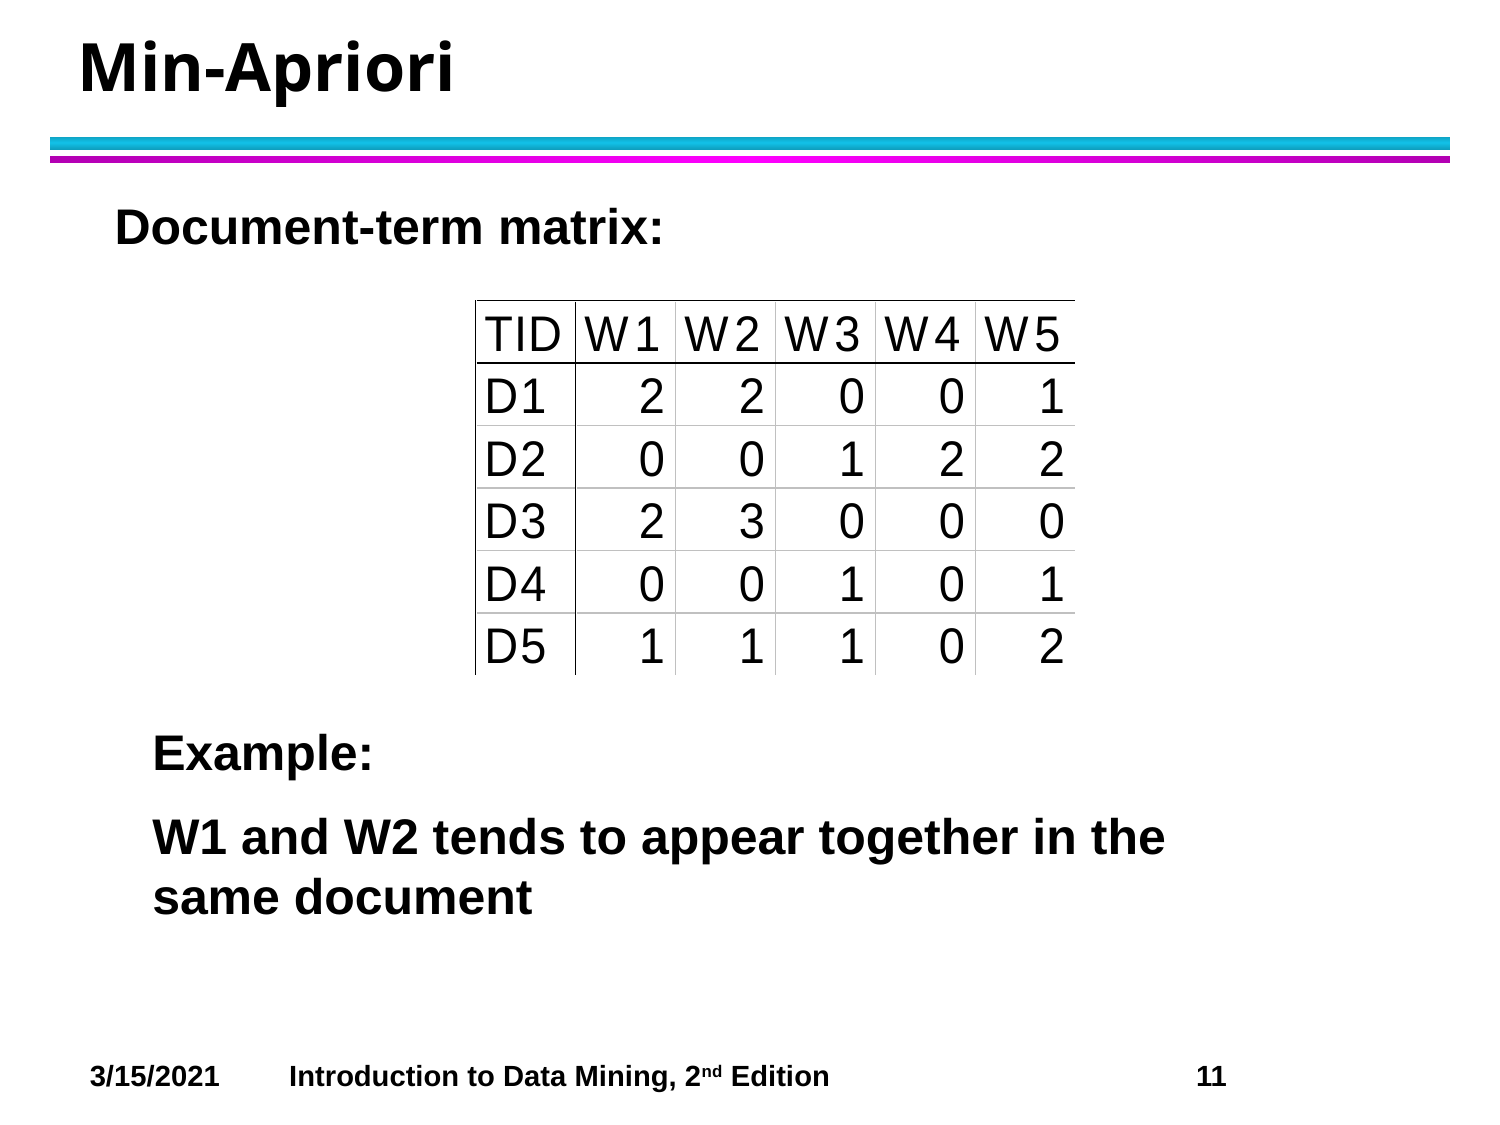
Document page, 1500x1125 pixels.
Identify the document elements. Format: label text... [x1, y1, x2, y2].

text_box Document-term matrix: [99, 187, 713, 263]
title Min-Apriori [62, 24, 1421, 113]
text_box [474, 299, 1077, 677]
text_box Example: W1 and W2 tends to appear together in the same document [137, 712, 1213, 933]
